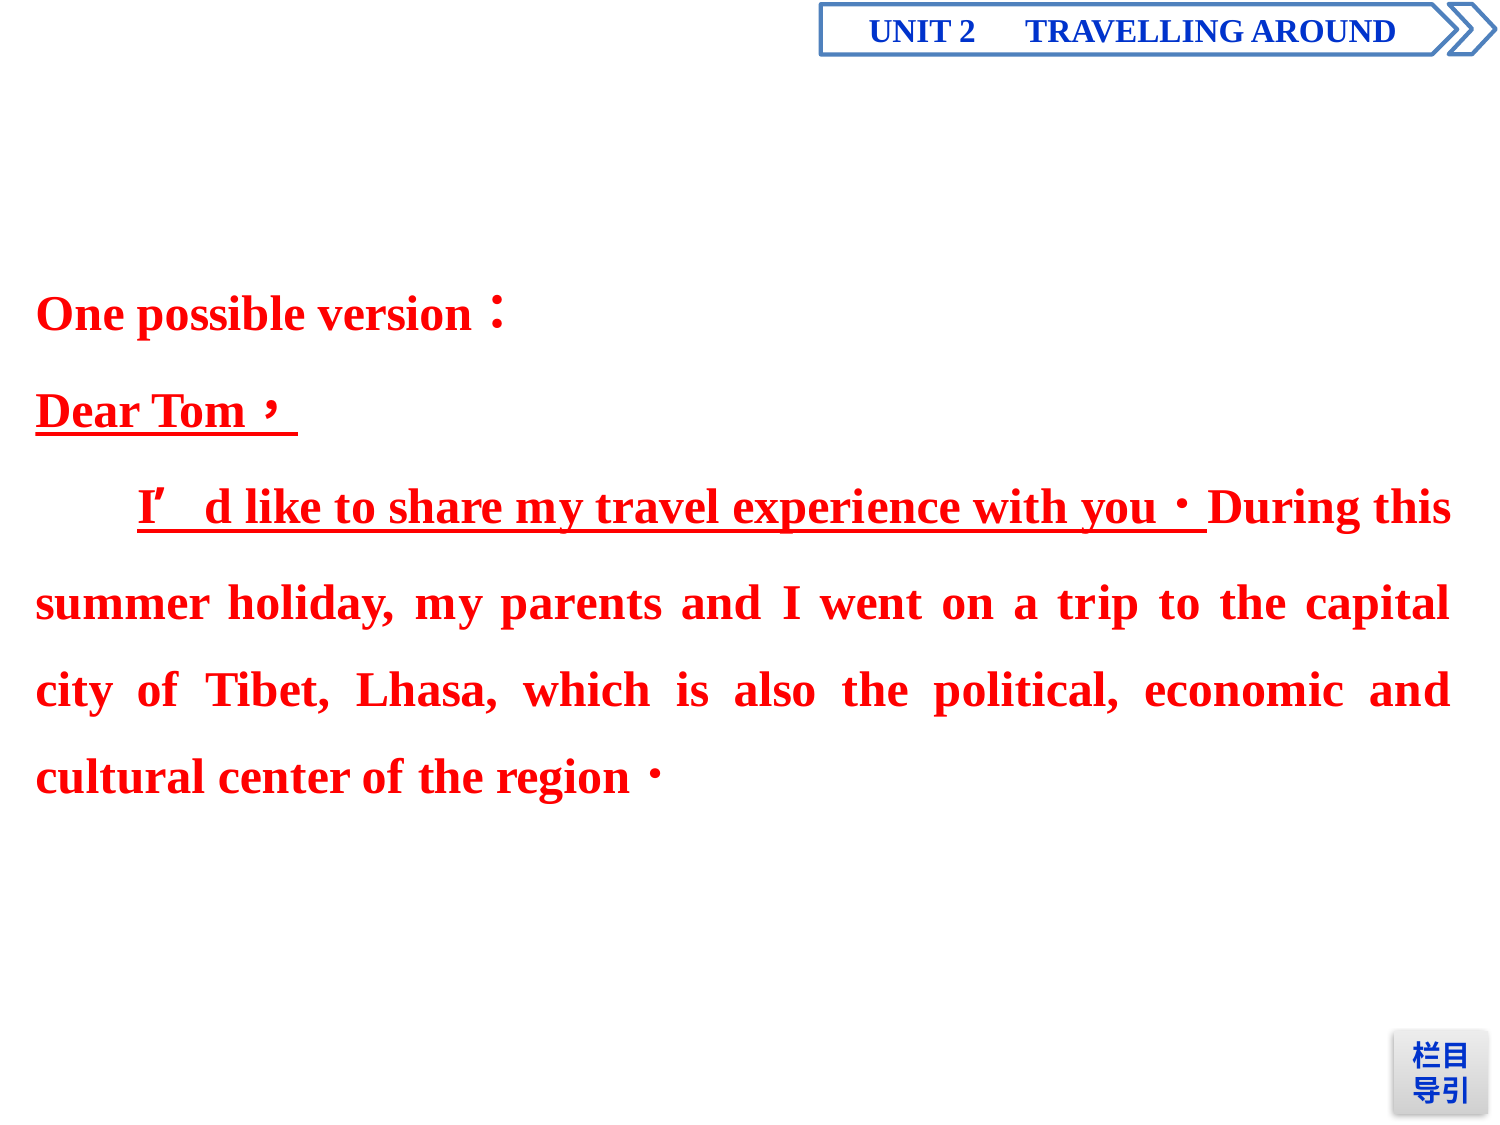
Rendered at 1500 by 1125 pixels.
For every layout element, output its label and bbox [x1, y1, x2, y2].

text_box [35, 281, 1466, 844]
